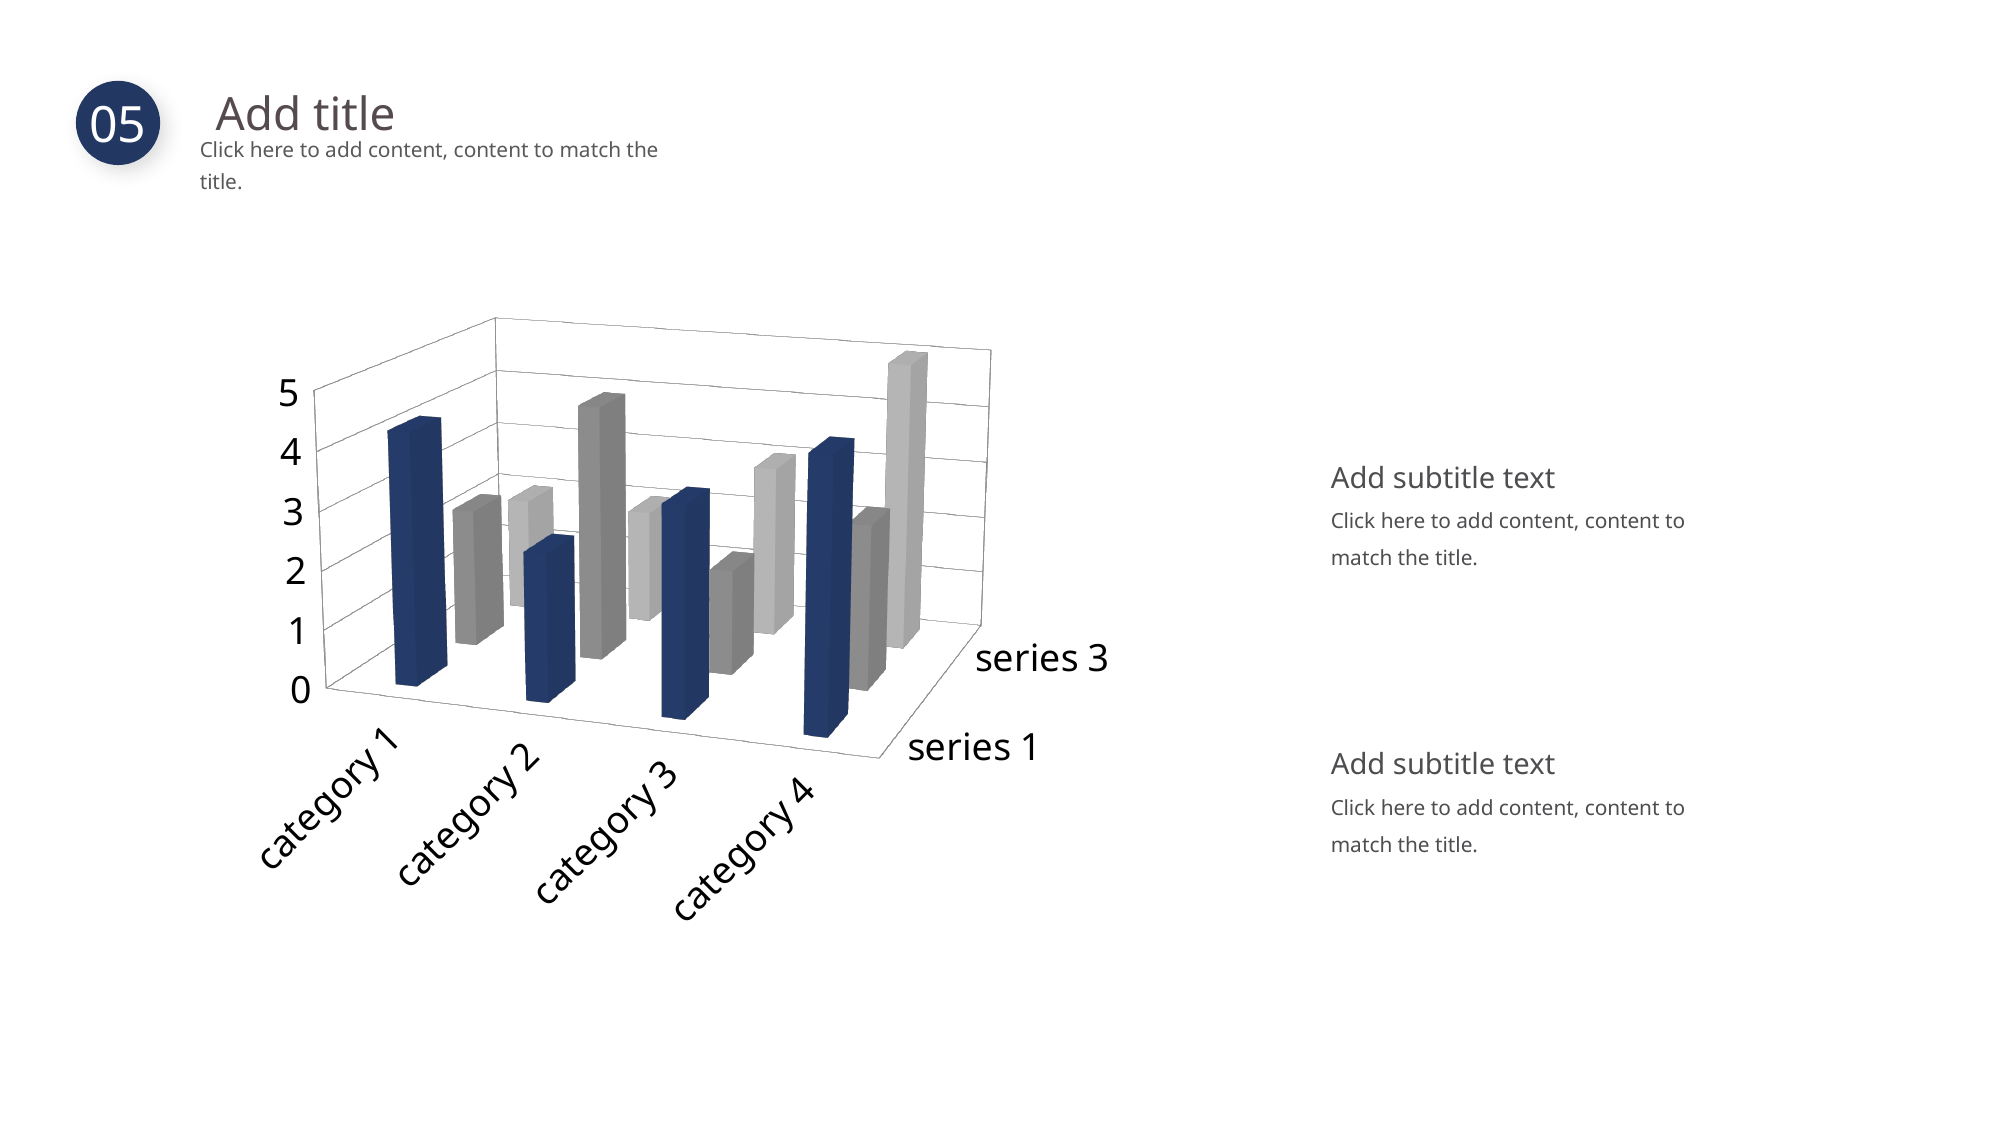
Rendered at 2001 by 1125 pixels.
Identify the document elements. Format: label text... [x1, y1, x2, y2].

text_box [182, 60, 693, 200]
text_box 05 [74, 79, 162, 167]
text_box Click here to add content, content to match the title. [1315, 487, 1730, 580]
text_box Add subtitle text [1315, 720, 1646, 774]
text_box Click here to add content, content to match the title. [1315, 774, 1730, 867]
chart [195, 304, 1158, 947]
text_box Add subtitle text [1315, 434, 1646, 487]
